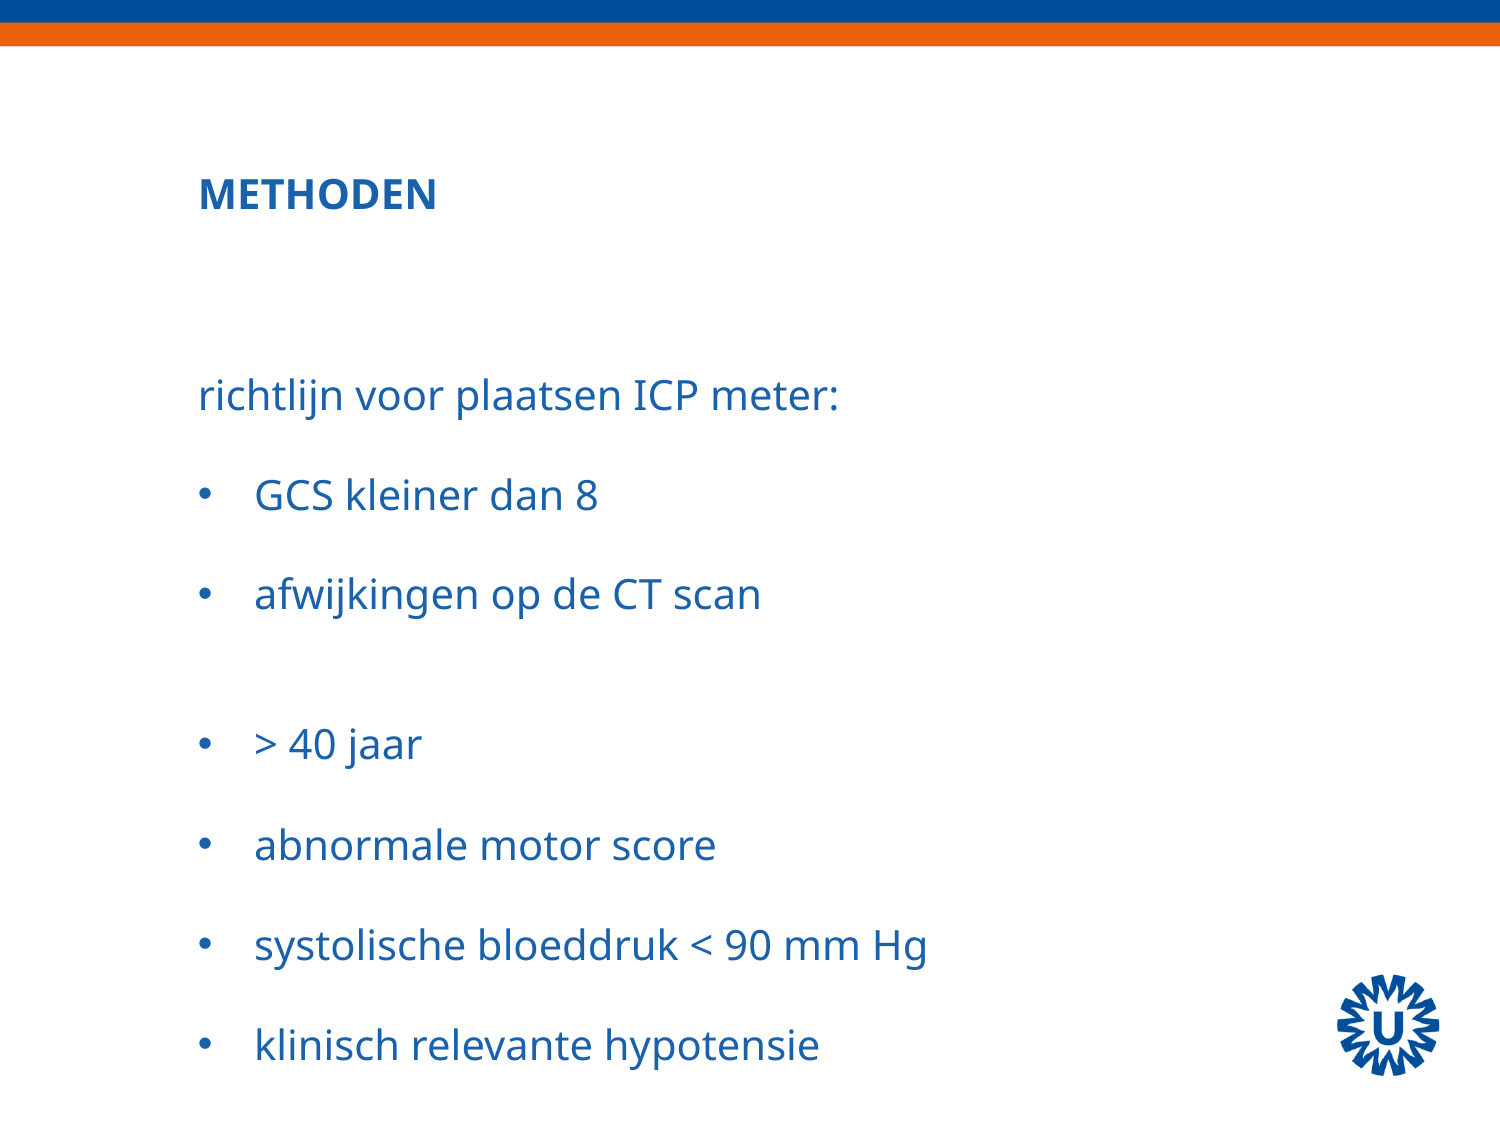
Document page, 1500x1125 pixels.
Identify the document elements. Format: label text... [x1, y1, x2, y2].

text_box METHODEN richtlijn voor plaatsen ICP meter: GCS kleiner dan 8 afwijkingen op de CT scan > 40 jaar abnormale motor score systolische bloeddruk < 90 mm Hg klinisch relevante hypotensie [183, 160, 944, 1076]
picture [0, 0, 1500, 1125]
